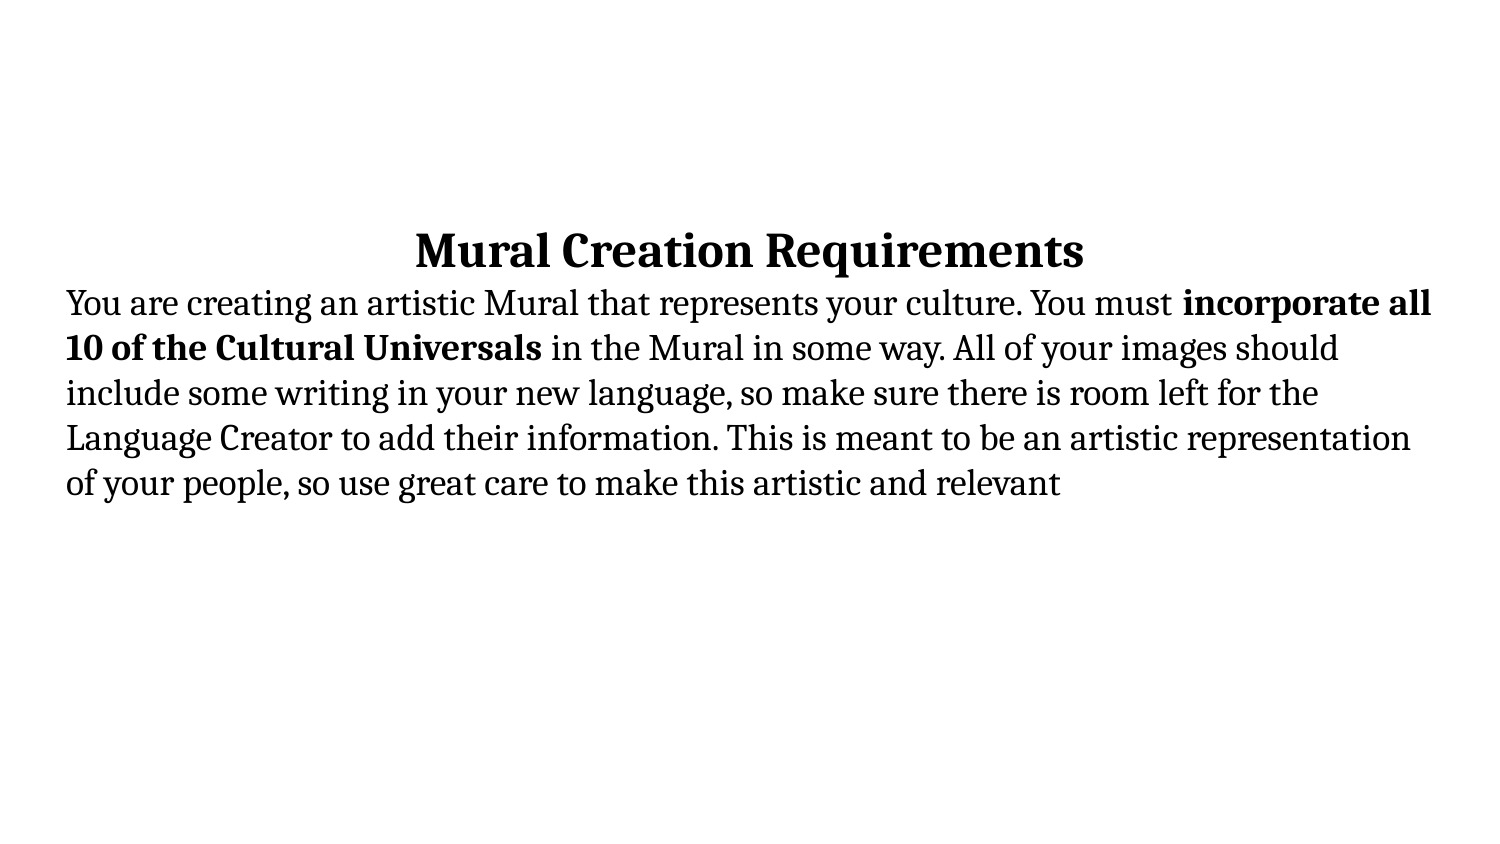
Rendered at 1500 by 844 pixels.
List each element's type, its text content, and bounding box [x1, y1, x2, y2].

list Mural Creation Requirements You are creating an artistic Mural that represents your culture. You must incorporate all 10 of the Cultural Universals in the Mural in some way. All of your images should include some writing in your new language, so make sure there is room left for the Language Creator to add their information. This is meant to be an artistic representation of your people, so use great care to make this artistic and relevant [51, 202, 1449, 750]
